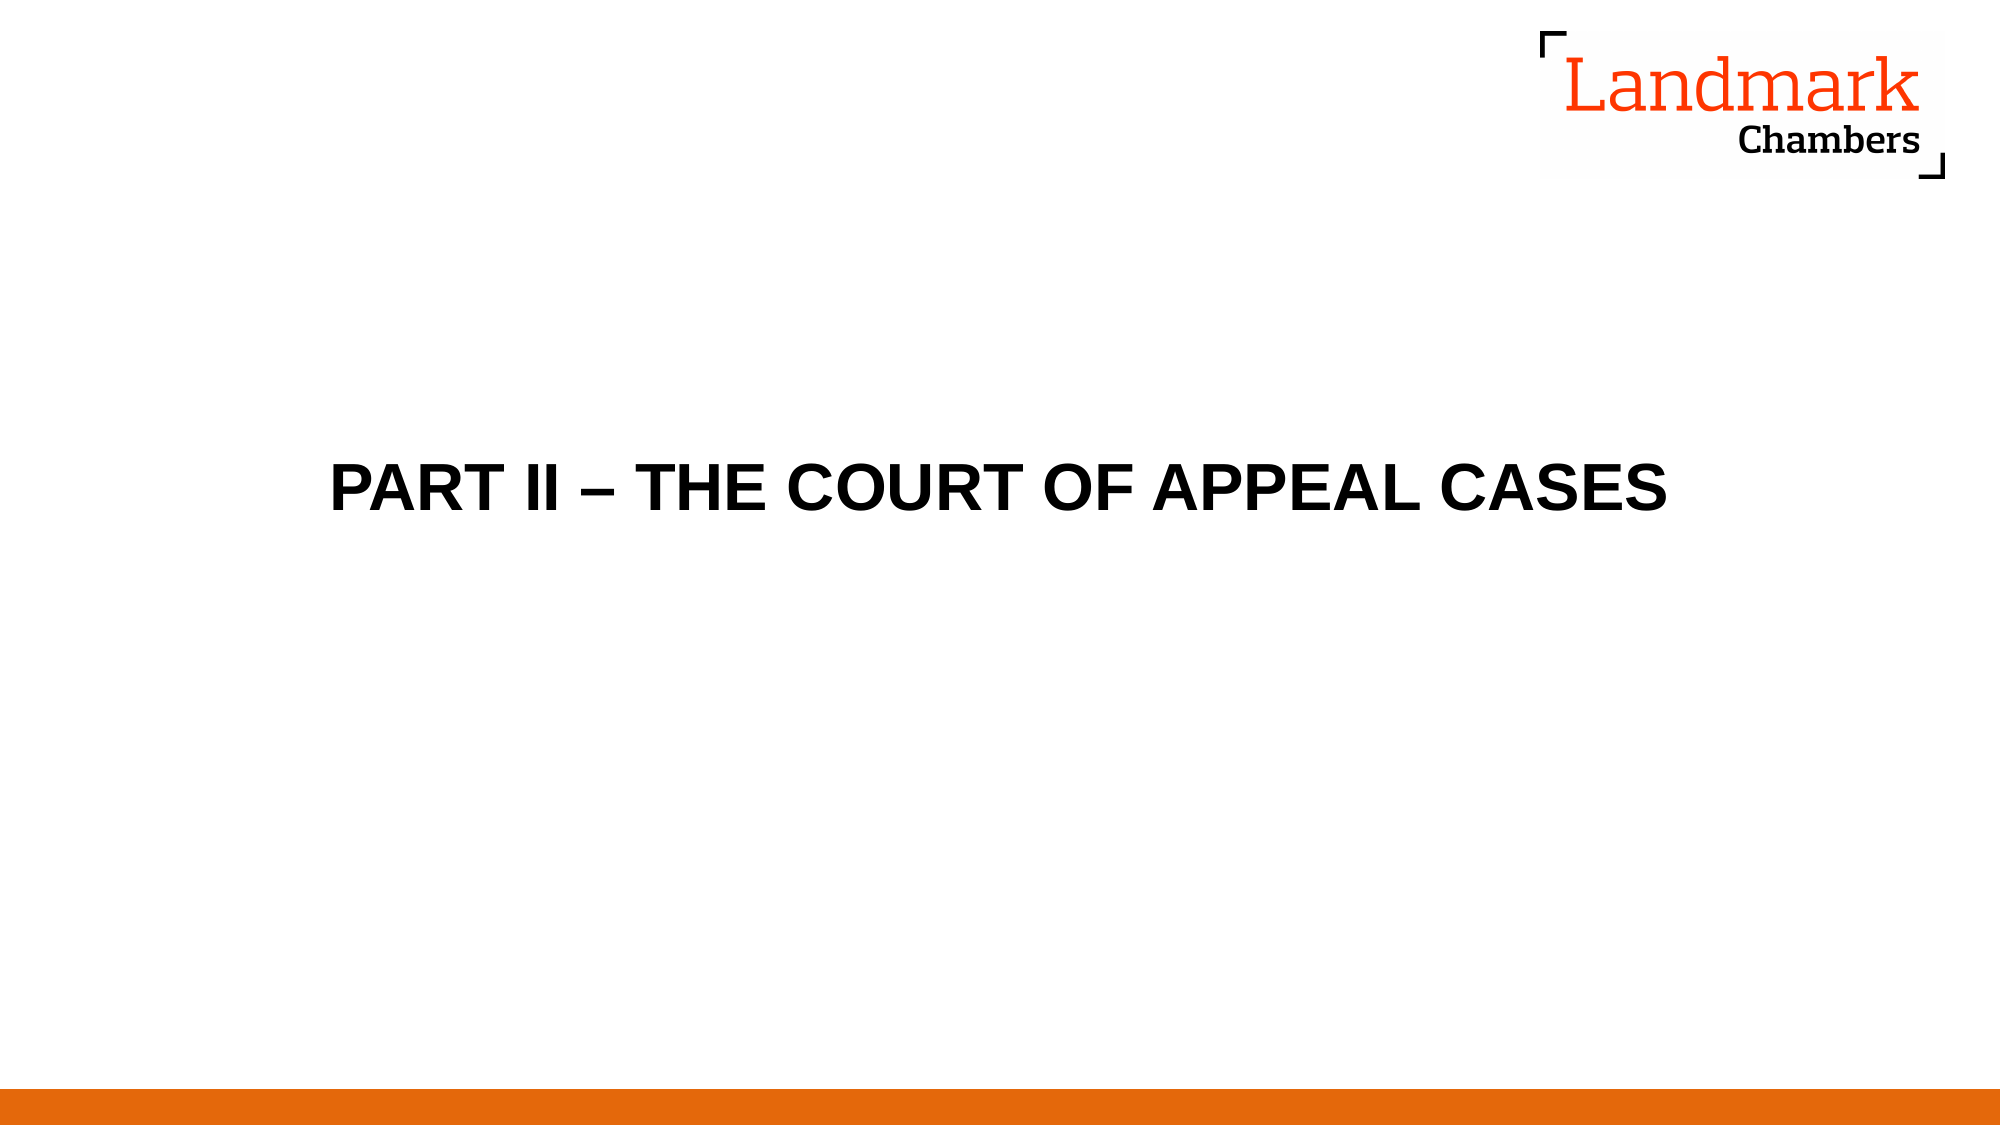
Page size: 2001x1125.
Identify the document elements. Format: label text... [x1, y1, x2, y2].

title PART II – THE COURT OF APPEAL CASES [149, 363, 1850, 605]
picture [1540, 31, 1945, 179]
